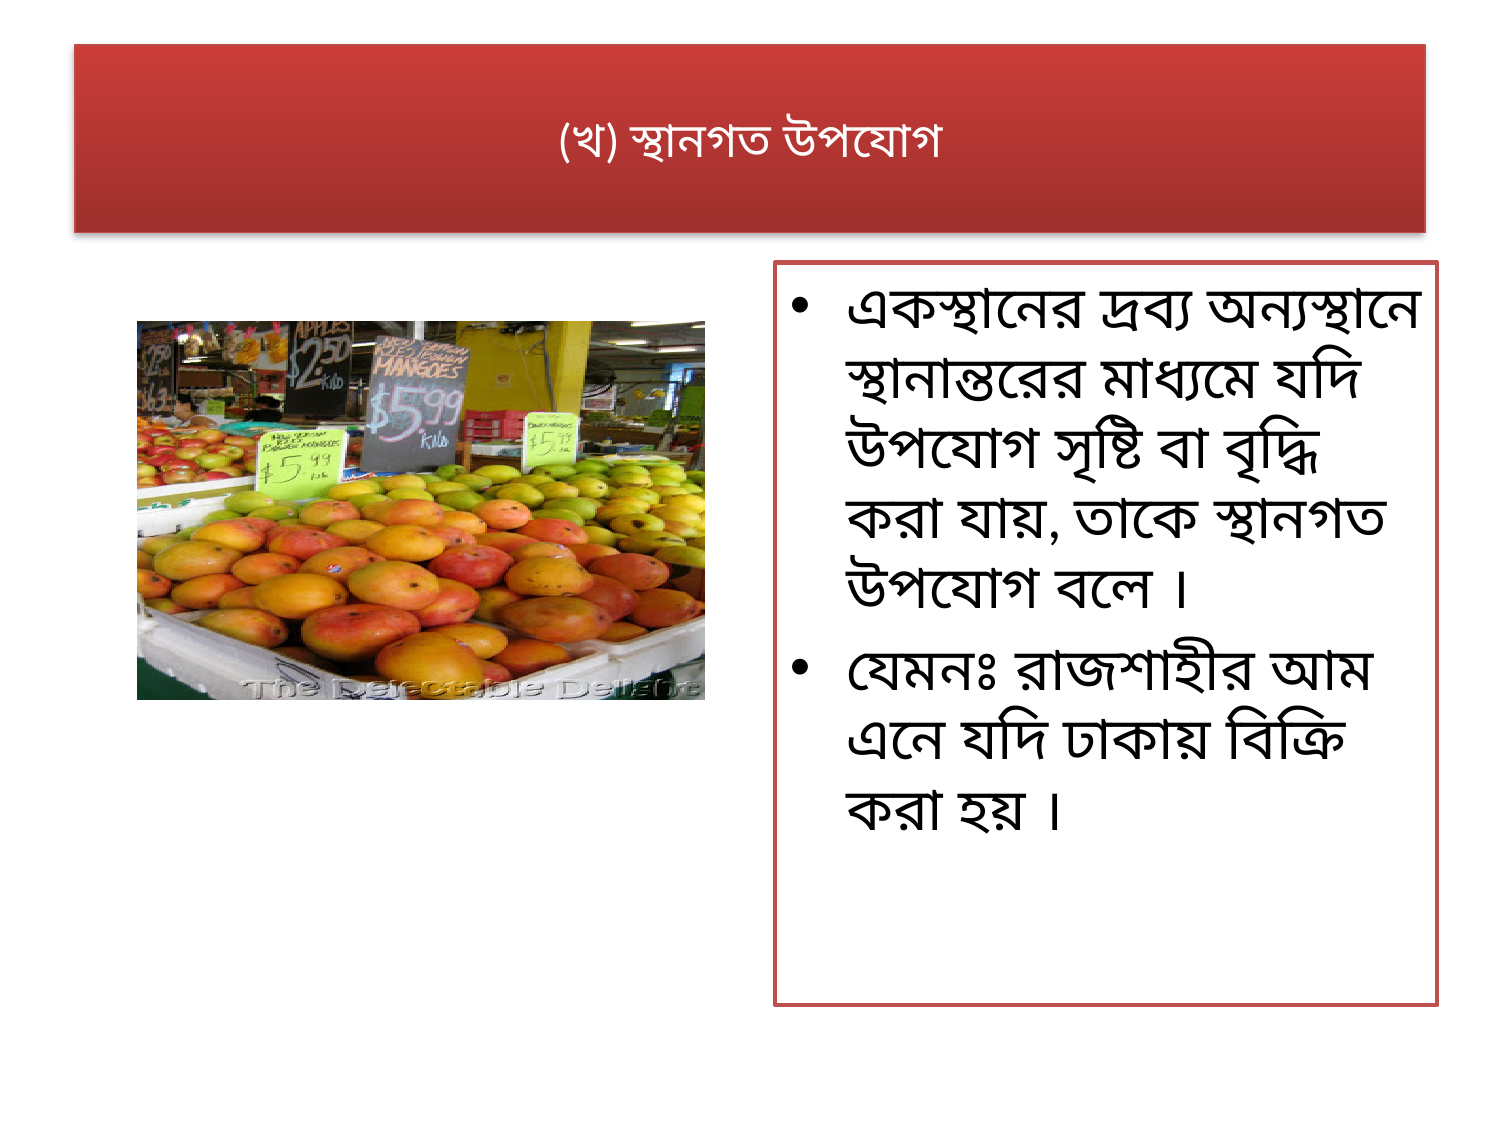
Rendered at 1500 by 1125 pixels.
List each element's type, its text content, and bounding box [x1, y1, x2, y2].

title (খ) স্থানগত উপযোগ [74, 44, 1426, 233]
list একস্থানের দ্রব্য অন্যস্থানে স্থানান্তরের মাধ্যমে যদি উপযোগ সৃষ্টি বা বৃদ্ধি করা যায়, তাকে স্থানগত উপযোগ বলে । যেমনঃ রাজশাহীর আম এনে যদি ঢাকায় বিক্রি করা হয় । [773, 260, 1439, 1007]
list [137, 320, 705, 701]
